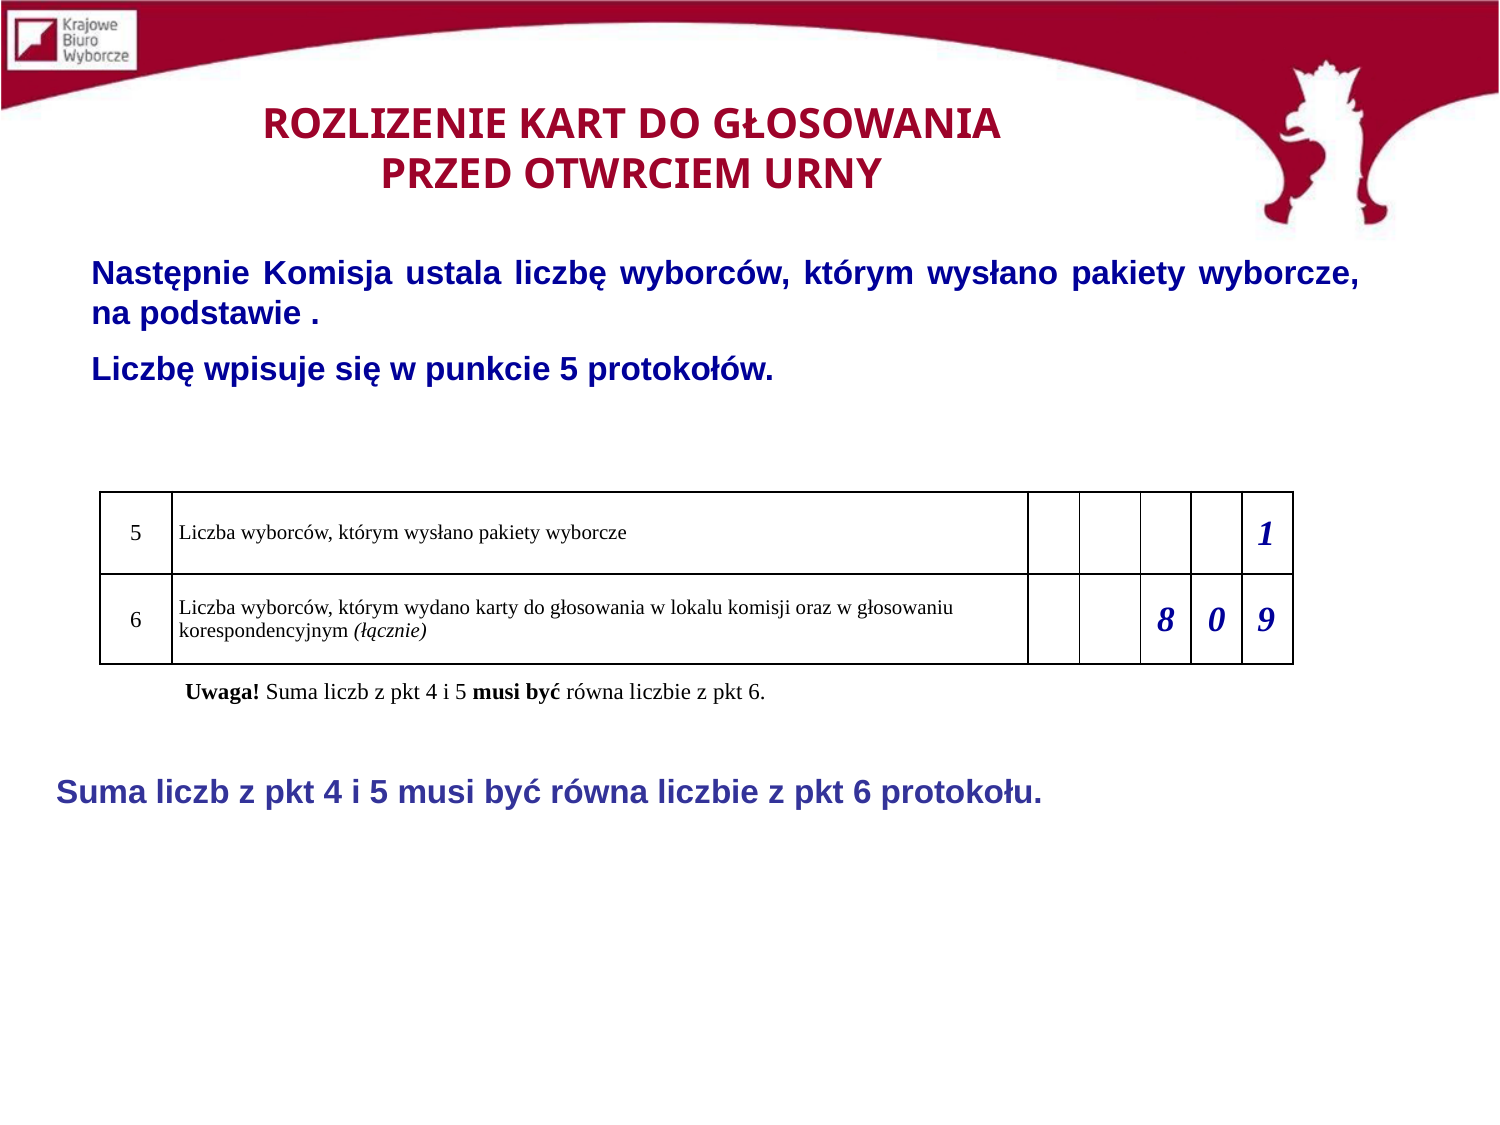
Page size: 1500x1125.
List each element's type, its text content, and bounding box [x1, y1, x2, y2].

text_box Następnie Komisja ustala liczbę wyborców, którym wysłano pakiety wyborcze, na podstawie . Liczbę wpisuje się w punkcie 5 protokołów. [76, 272, 1376, 395]
table_header 1 [1243, 493, 1292, 573]
table_header Liczba wyborców, którym wysłano pakiety wyborcze [173, 493, 1027, 573]
table_cell 9 [1243, 575, 1292, 663]
table_cell [1029, 575, 1079, 663]
table_header [1141, 493, 1190, 573]
table_cell [1080, 575, 1140, 663]
table_cell 0 [1192, 575, 1241, 663]
table_cell 8 [1141, 575, 1190, 663]
text_box Suma liczb z pkt 4 i 5 musi być równa liczbie z pkt 6 protokołu. [41, 763, 1447, 818]
table_header 5 [101, 493, 171, 573]
table_header [1029, 493, 1079, 573]
picture [0, 0, 1500, 264]
table_cell 6 [101, 575, 171, 663]
table_header [1080, 493, 1140, 573]
table_header [1192, 493, 1241, 573]
table_cell Liczba wyborców, którym wydano karty do głosowania w lokalu komisji oraz w głosowaniu korespondencyjnym (łącznie) [173, 575, 1027, 663]
text_box Uwaga! Suma liczb z pkt 4 i 5 musi być równa liczbie z pkt 6. [100, 668, 851, 711]
